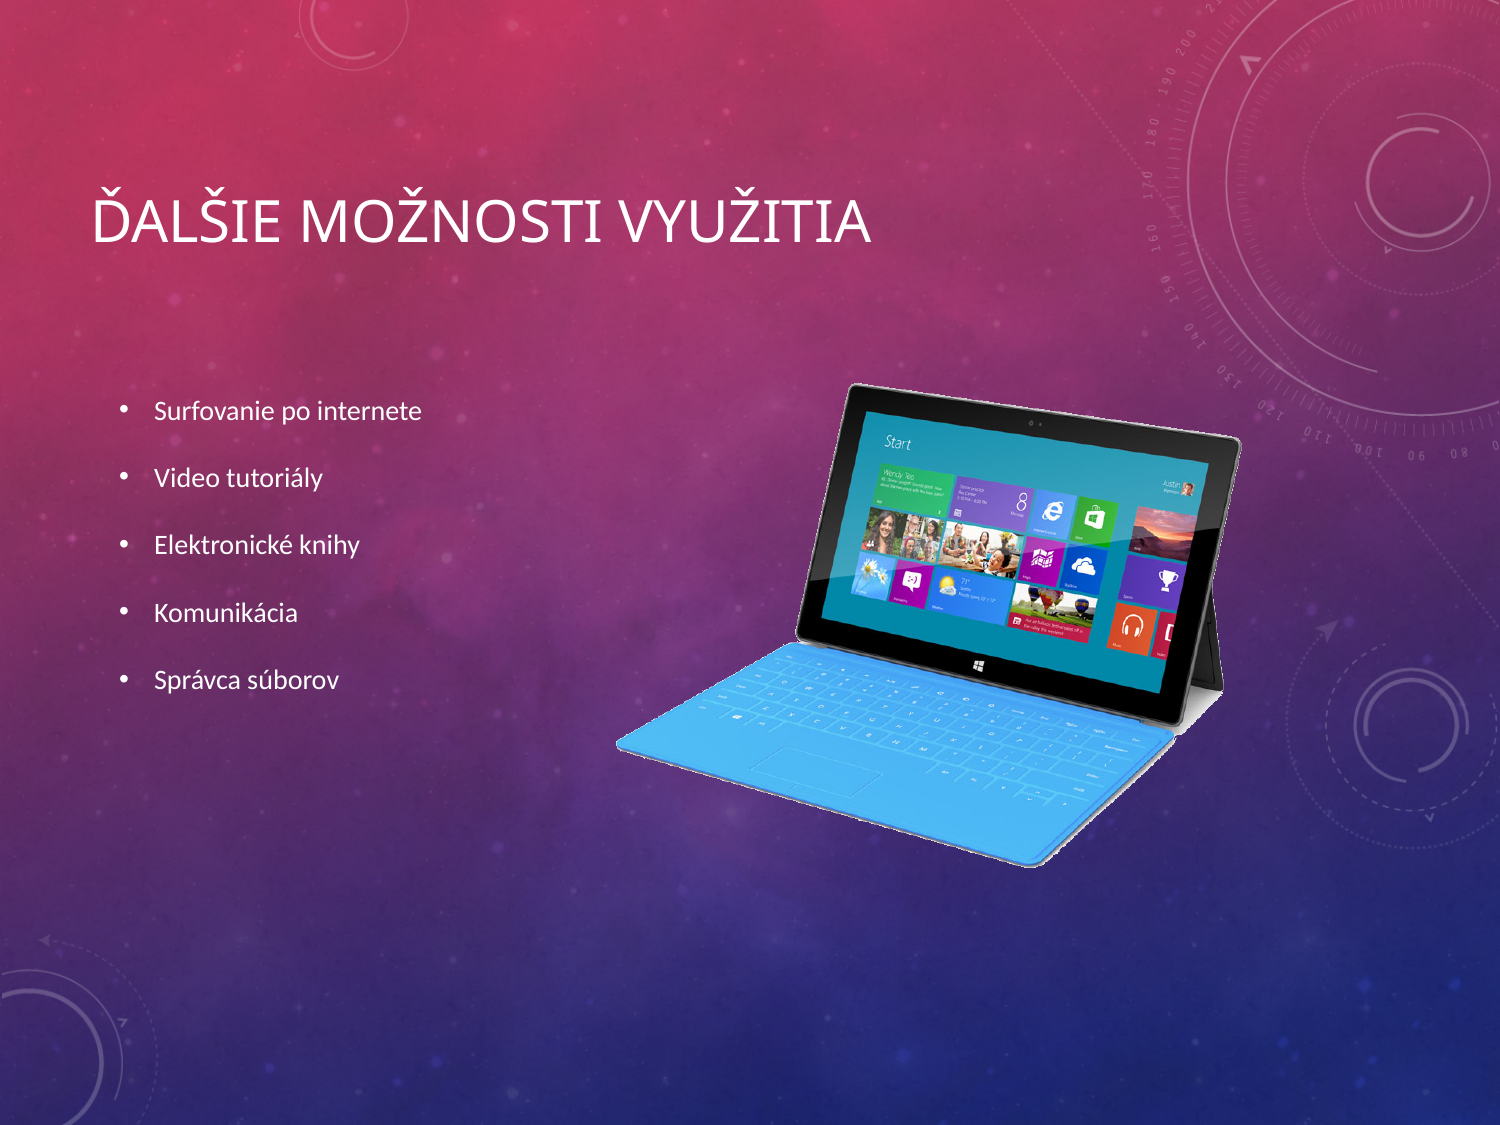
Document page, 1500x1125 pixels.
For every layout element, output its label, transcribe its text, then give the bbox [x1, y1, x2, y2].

picture [0, 0, 1500, 1125]
text_box Surfovanie po internete Video tutoriály Elektronické knihy Komunikácia Správca súborov [104, 384, 576, 703]
title Ďalšie možnosti využitia [75, 99, 1350, 339]
